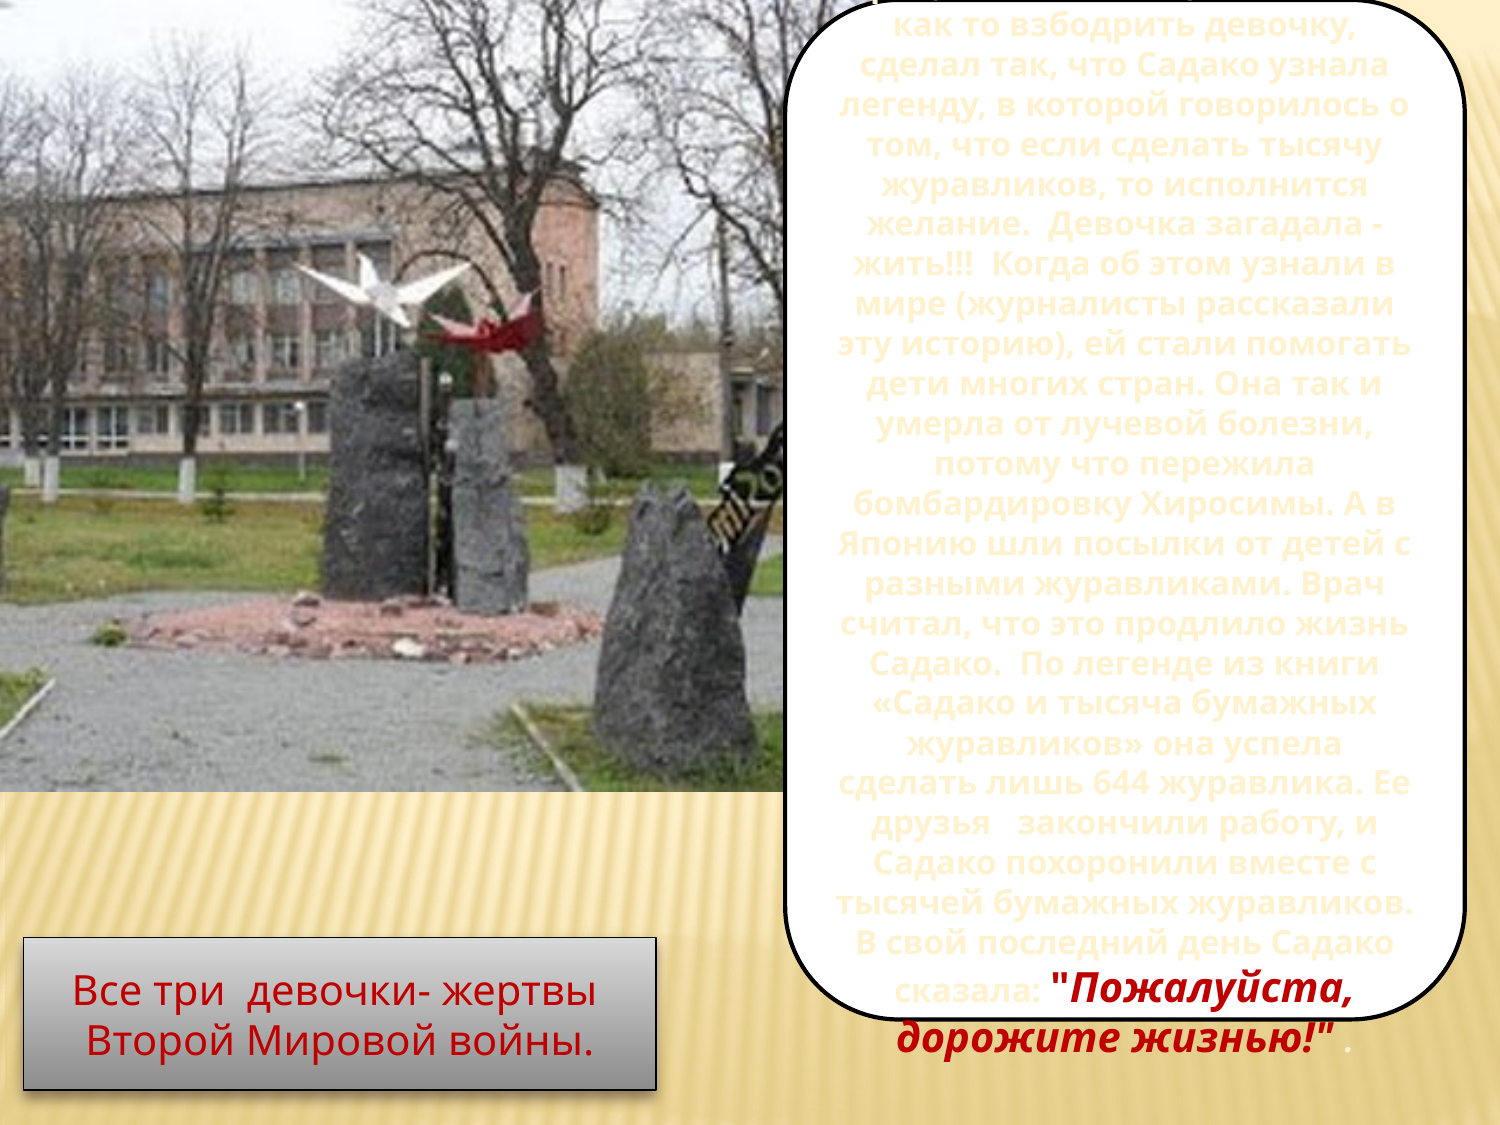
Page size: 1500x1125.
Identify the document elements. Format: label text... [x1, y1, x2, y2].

picture [0, 0, 1055, 792]
text_box Врач, лечивший её, чтобы хоть как то взбодрить девочку, сделал так, что Садако узнала легенду, в которой говорилось о том, что если сделать тысячу журавликов, то исполнится желание. Девочка загадала - жить!!! Когда об этом узнали в мире (журналисты рассказали эту историю), ей стали помогать дети многих стран. Она так и умерла от лучевой болезни, потому что пережила бомбардировку Хиросимы. А в Японию шли посылки от детей с разными журавликами. Врач считал, что это продлило жизнь Садако. По легенде из книги «Садако и тысяча бумажных журавликов» она успела сделать лишь 644 журавлика. Ее друзья закончили работу, и Садако похоронили вместе с тысячей бумажных журавликов. В свой последний день Садако сказала: "Пожалуйста, дорожите жизнью!" . [783, 0, 1467, 1022]
text_box Все три девочки- жертвы Второй Мировой войны. [23, 937, 657, 1091]
